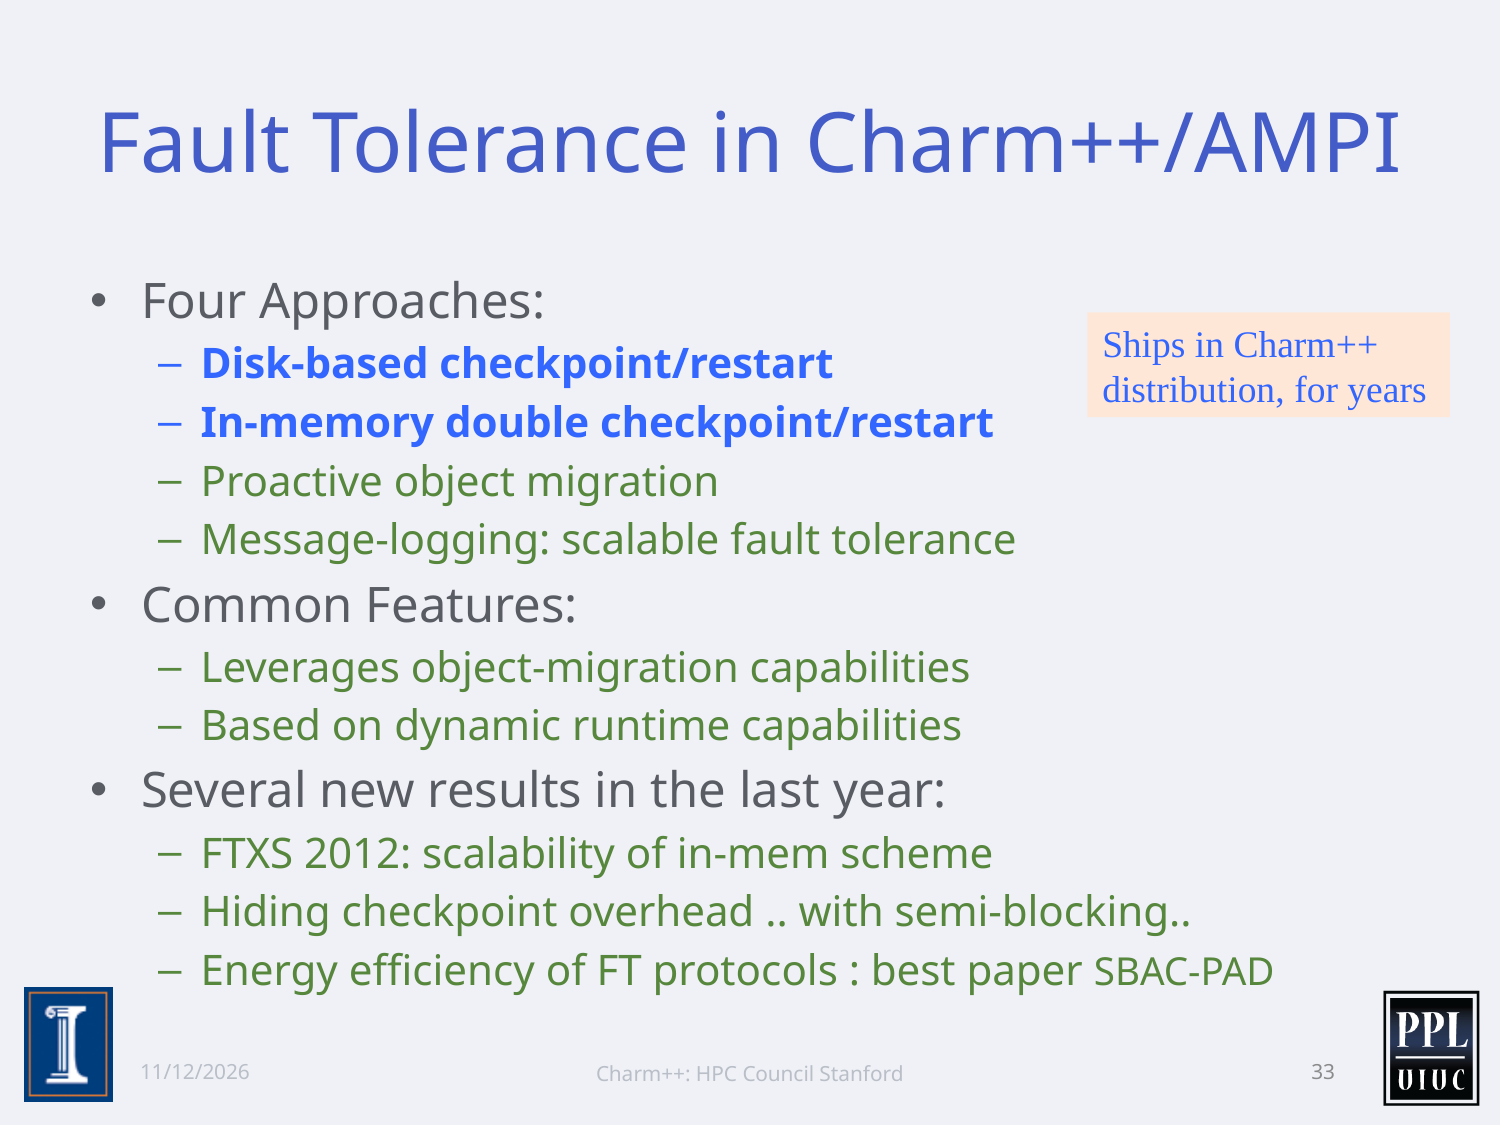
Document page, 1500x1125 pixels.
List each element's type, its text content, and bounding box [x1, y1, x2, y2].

text_box Ships in Charm++ distribution, for years [1087, 312, 1450, 418]
title Fault Tolerance in Charm++/AMPI [50, 45, 1450, 233]
picture [24, 987, 113, 1102]
slide_number 33 [1074, 1042, 1350, 1103]
picture [1374, 982, 1487, 1113]
footer Charm++: HPC Council Stanford [512, 1042, 988, 1103]
list Four Approaches: Disk-based checkpoint/restart In-memory double checkpoint/restart Proactive object migration Message-logging: scalable fault tolerance Common Features: Leverages object-migration capabilities Based on dynamic runtime capabilities Several new results in the last year: FTXS 2012: scalability of in-mem scheme Hiding checkpoint overhead .. with semi-blocking.. Energy efficiency of FT protocols : best paper SBAC-PAD [75, 262, 1463, 1005]
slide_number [125, 1042, 425, 1103]
